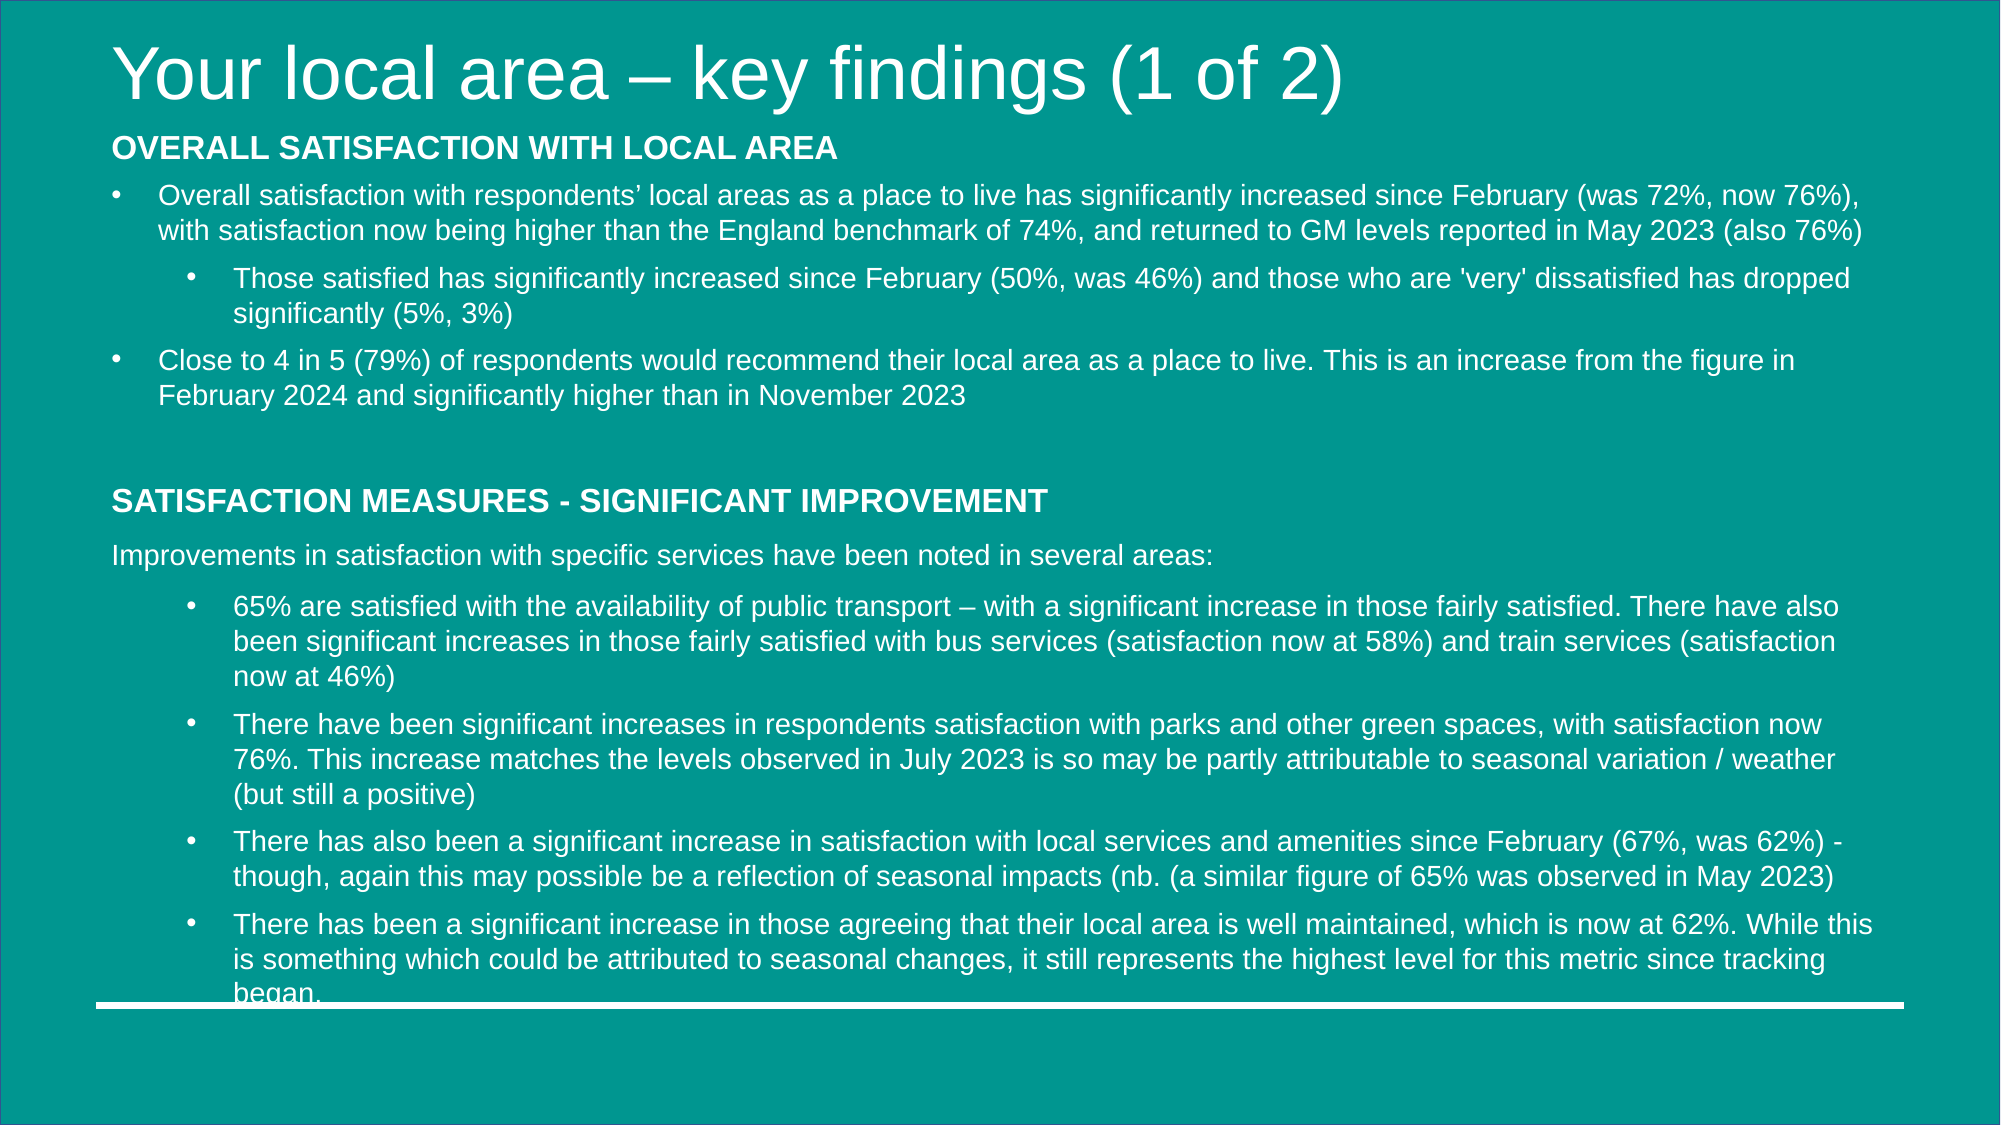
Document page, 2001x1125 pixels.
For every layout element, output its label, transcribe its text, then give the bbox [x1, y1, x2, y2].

title Your local area – key findings (1 of 2) [96, 18, 1822, 118]
text_box OVERALL SATISFACTION WITH LOCAL AREA Overall satisfaction with respondents’ local areas as a place to live has significantly increased since February (was 72%, now 76%), with satisfaction now being higher than the England benchmark of 74%, and returned to GM levels reported in May 2023 (also 76%) Those satisfied has significantly increased since February (50%, was 46%) and those who are 'very' dissatisfied has dropped significantly (5%, 3%) Close to 4 in 5 (79%) of respondents would recommend their local area as a place to live. This is an increase from the figure in February 2024 and significantly higher than in November 2023 SATISFACTION MEASURES - SIGNIFICANT IMPROVEMENT Improvements in satisfaction with specific services have been noted in several areas: 65% are satisfied with the availability of public transport – with a significant increase in those fairly satisfied. There have also been significant increases in those fairly satisfied with bus services (satisfaction now at 58%) and train services (satisfaction now at 46%) There have been significant increases in respondents satisfaction with parks and other green spaces, with satisfaction now 76%. This increase matches the levels observed in July 2023 is so may be partly attributable to seasonal variation / weather (but still a positive) There has also been a significant increase in satisfaction with local services and amenities since February (67%, was 62%) - though, again this may possible be a reflection of seasonal impacts (nb. (a similar figure of 65% was observed in May 2023) There has been a significant increase in those agreeing that their local area is well maintained, which is now at 62%. While this is something which could be attributed to seasonal changes, it still represents the highest level for this metric since tracking began. [96, 118, 1904, 1018]
